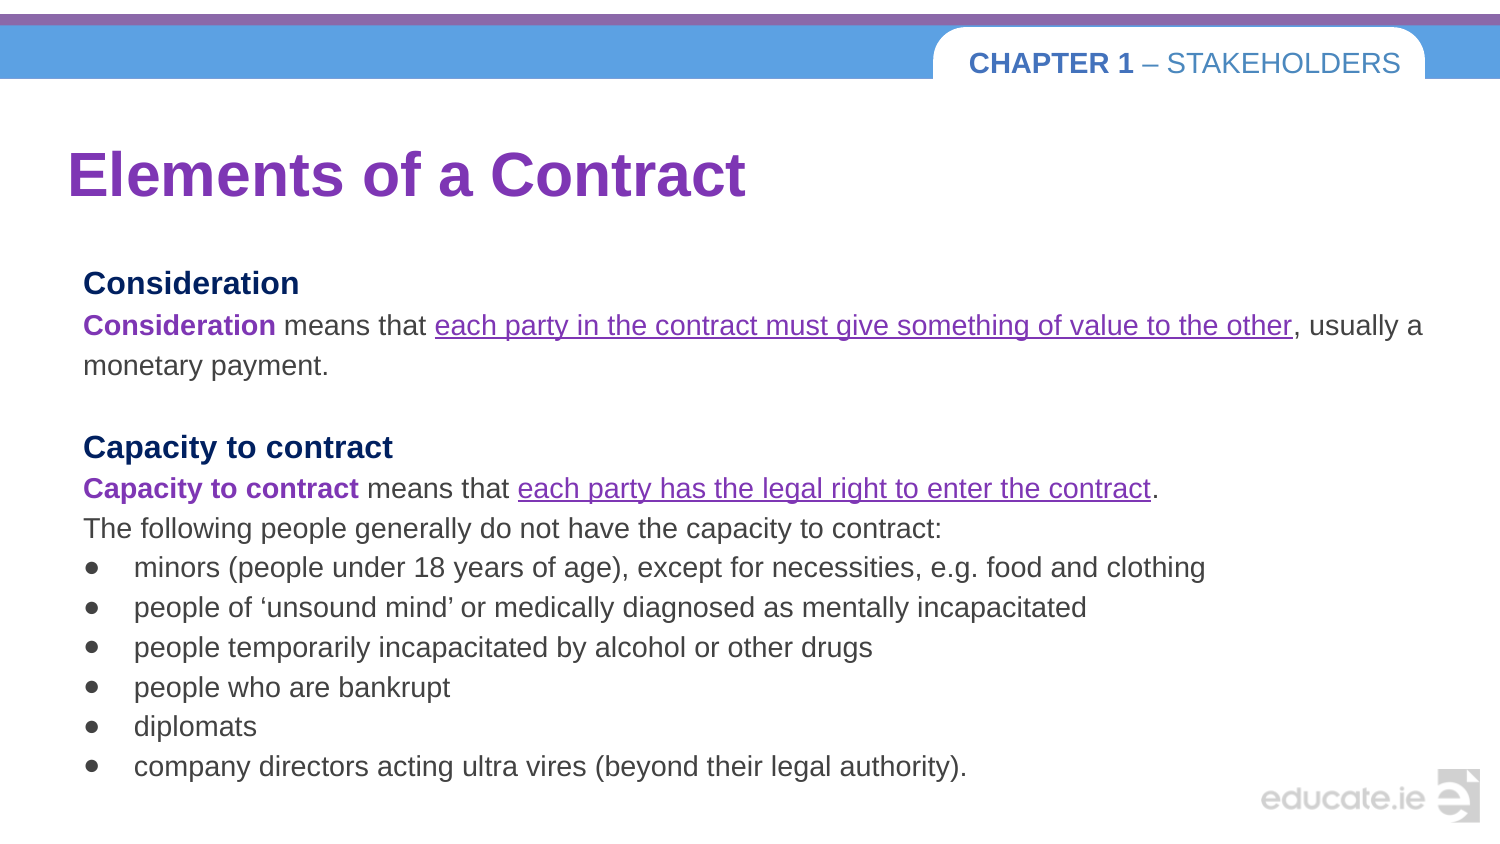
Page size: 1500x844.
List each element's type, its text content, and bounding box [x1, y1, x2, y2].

list Consideration Consideration means that each party in the contract must give something of value to the other, usually a monetary payment. Capacity to contract Capacity to contract means that each party has the legal right to enter the contract. The following people generally do not have the capacity to contract: minors (people under 18 years of age), except for necessities, e.g. food and clothing people of ‘unsound mind’ or medically diagnosed as mentally incapacitated people temporarily incapacitated by alcohol or other drugs people who are bankrupt diplomats company directors acting ultra vires (beyond their legal authority). [51, 242, 1449, 802]
title Elements of a Contract [52, 103, 1450, 224]
